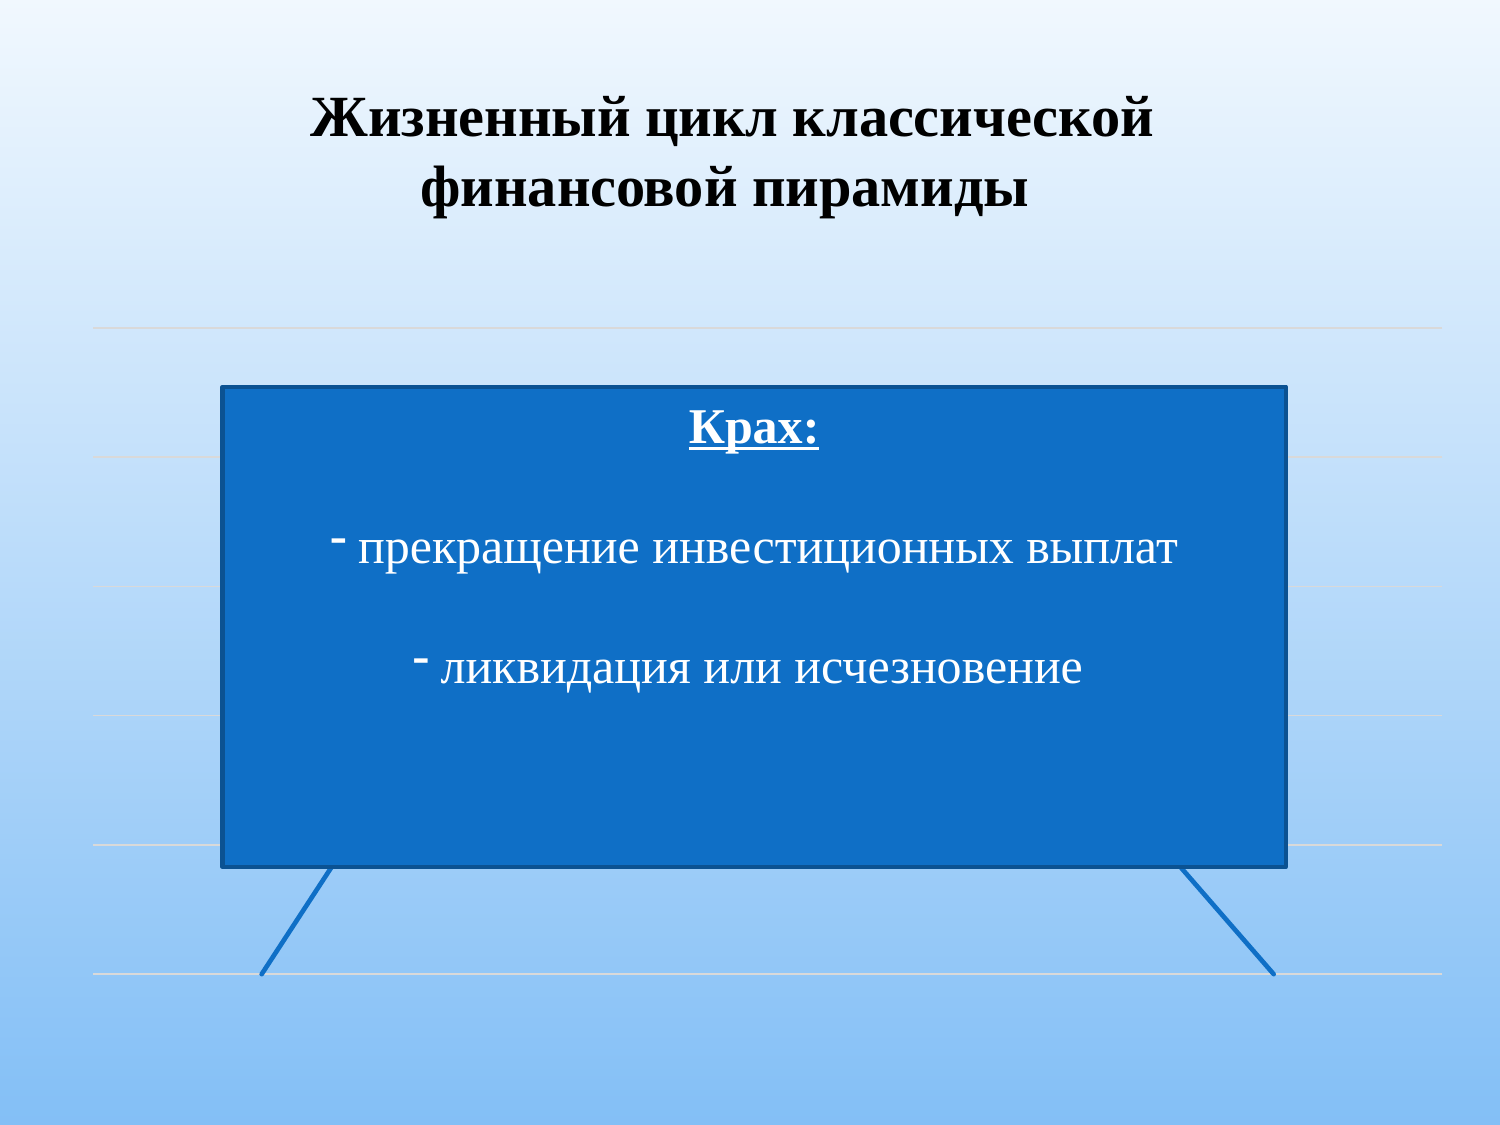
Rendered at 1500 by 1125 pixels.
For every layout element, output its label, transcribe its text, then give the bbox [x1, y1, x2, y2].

chart [64, 314, 1471, 988]
text_box Жизненный цикл классической финансовой пирамиды [253, 70, 1211, 225]
